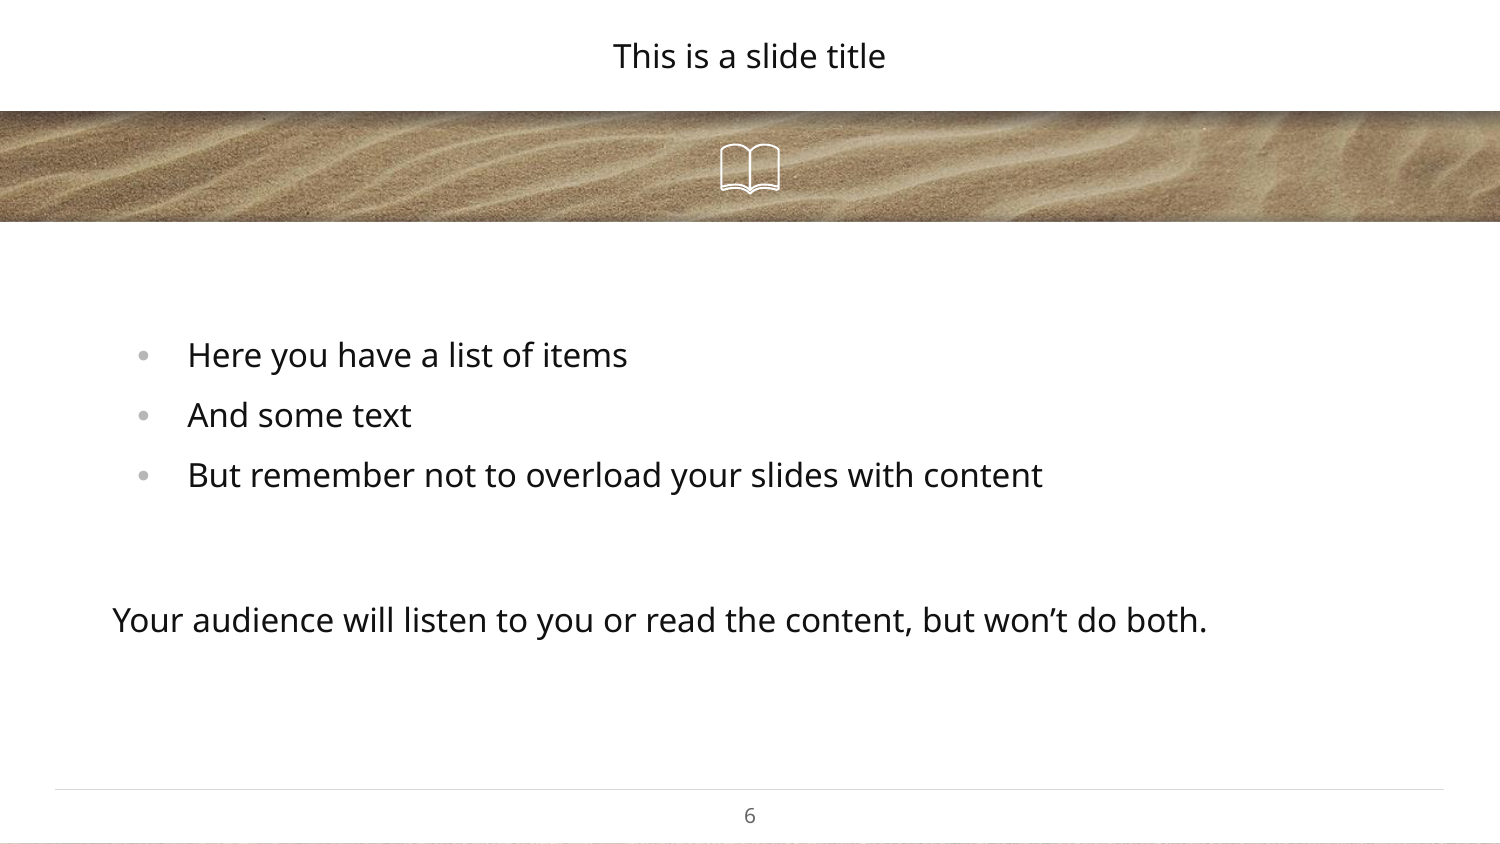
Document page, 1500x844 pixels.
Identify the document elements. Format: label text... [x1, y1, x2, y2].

slide_number 6 [97, 789, 1403, 844]
picture [0, 111, 1500, 221]
list Here you have a list of items And some text But remember not to overload your slides with content Your audience will listen to you or read the content, but won’t do both. [97, 299, 1403, 735]
title This is a slide title [97, 0, 1403, 111]
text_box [721, 144, 779, 194]
